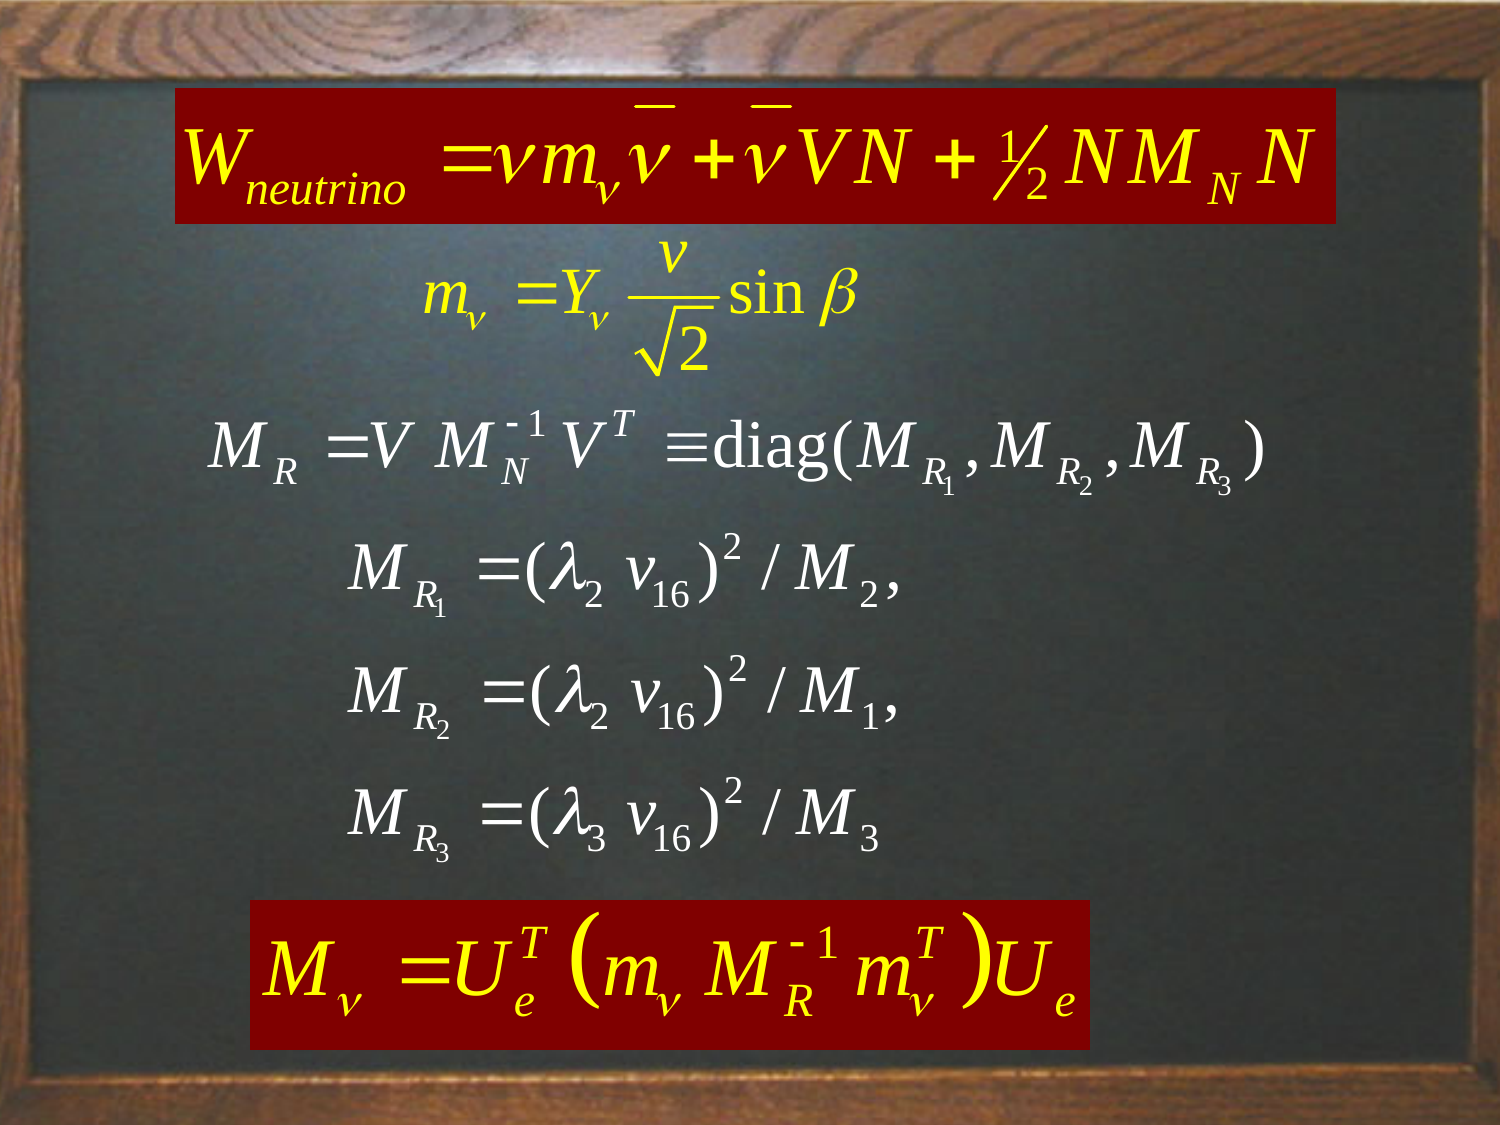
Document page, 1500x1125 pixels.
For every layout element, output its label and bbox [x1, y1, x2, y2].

picture [0, 0, 1500, 1125]
text_box [412, 209, 876, 389]
text_box [196, 390, 1276, 879]
text_box [249, 899, 1091, 1051]
text_box [174, 87, 1336, 225]
